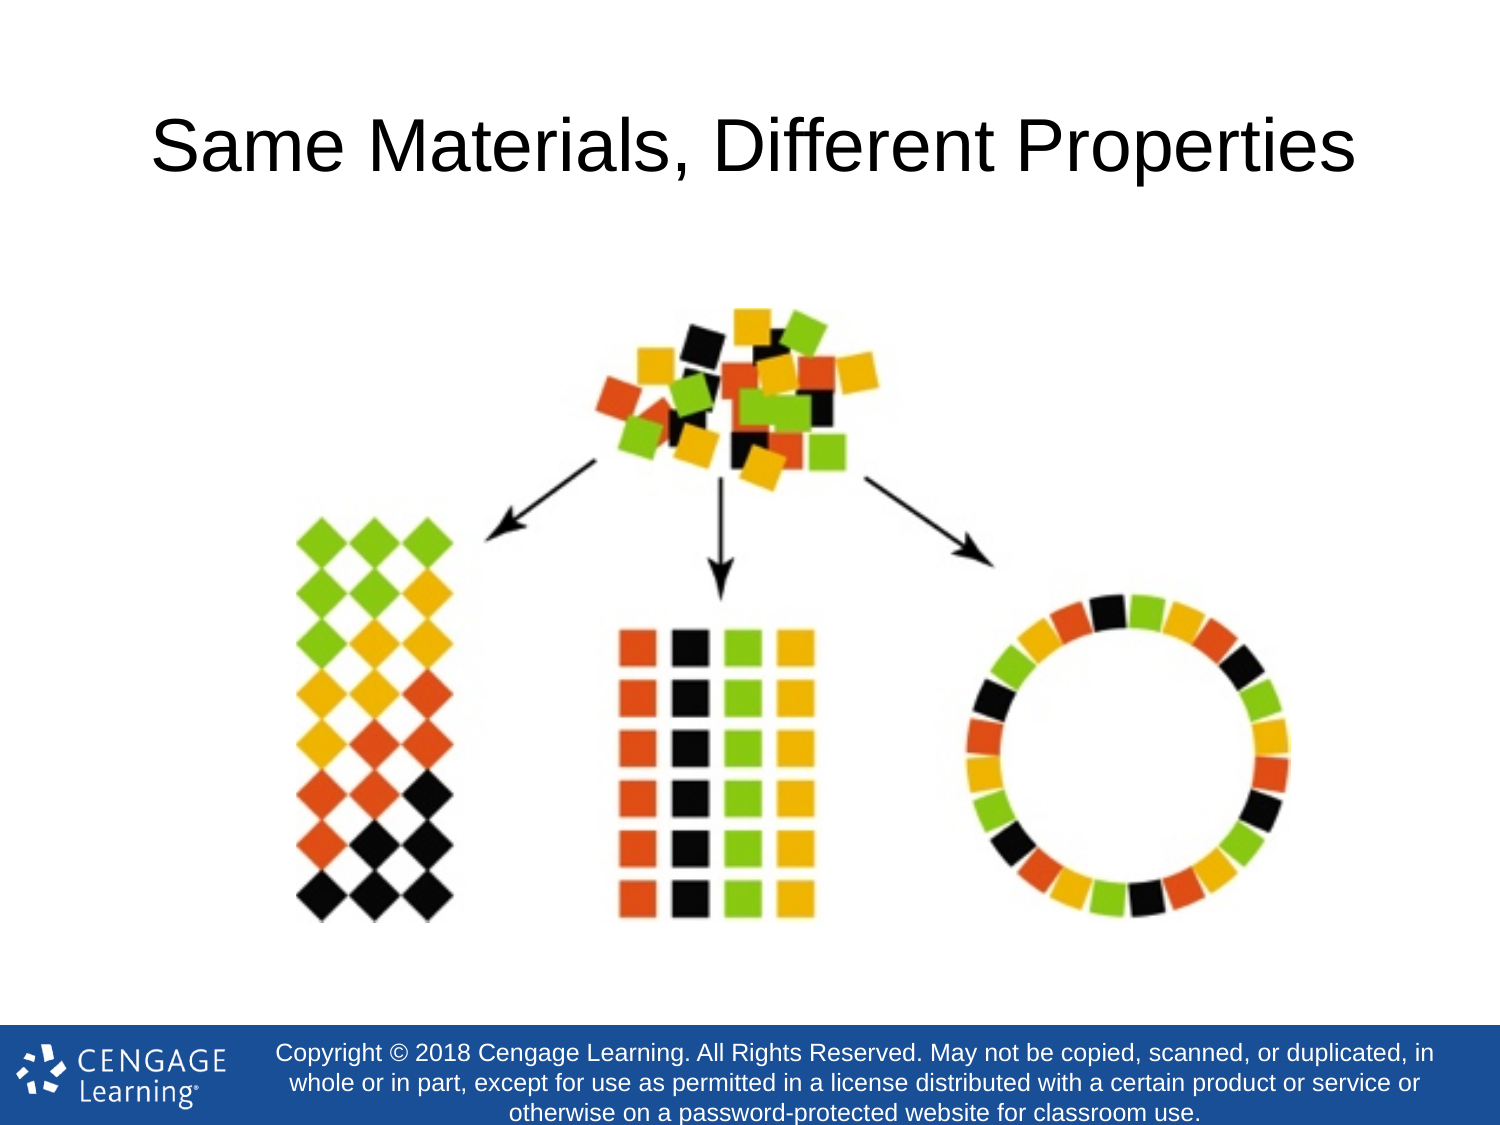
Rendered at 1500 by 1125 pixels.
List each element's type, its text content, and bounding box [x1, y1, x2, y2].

title Same Materials, Different Properties [85, 58, 1403, 224]
picture [296, 308, 1291, 924]
picture [12, 1040, 229, 1113]
